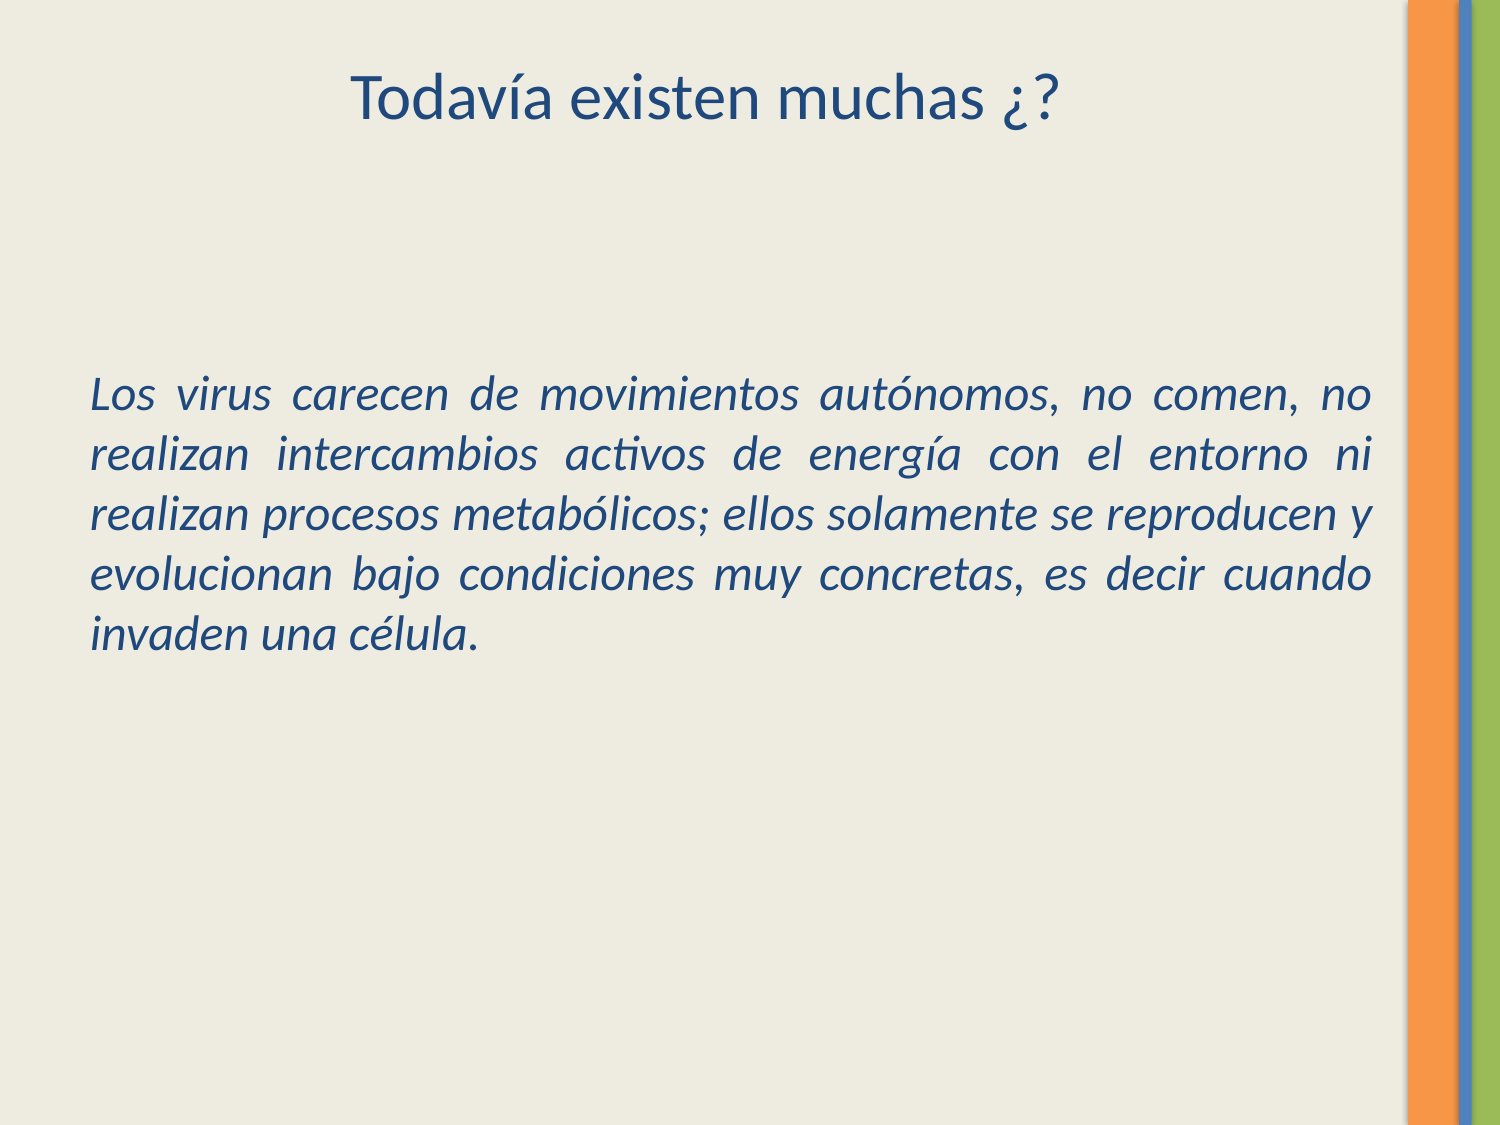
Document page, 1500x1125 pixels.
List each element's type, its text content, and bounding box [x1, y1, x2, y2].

text_box Los virus carecen de movimientos autónomos, no comen, no realizan intercambios activos de energía con el entorno ni realizan procesos metabólicos; ellos solamente se reproducen y evolucionan bajo condiciones muy concretas, es decir cuando invaden una célula. [75, 274, 1375, 1013]
list Todavía existen muchas ¿? [50, 37, 1350, 200]
